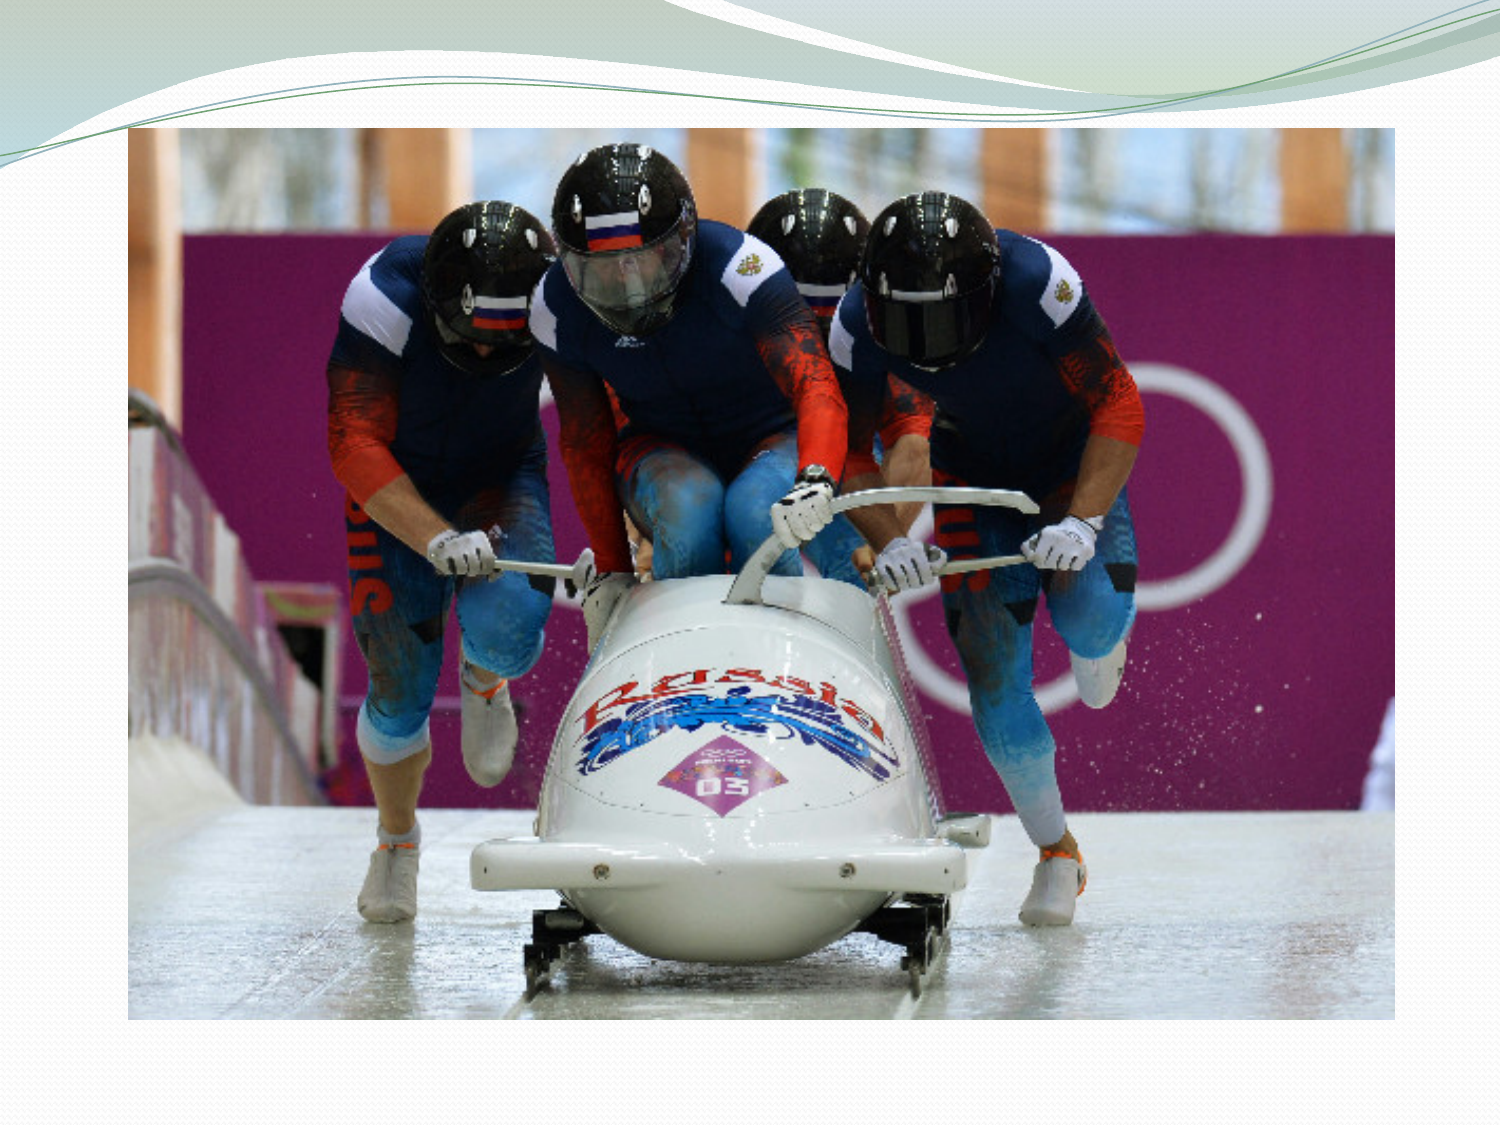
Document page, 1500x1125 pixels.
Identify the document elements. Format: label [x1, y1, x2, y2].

list [128, 128, 1395, 1020]
